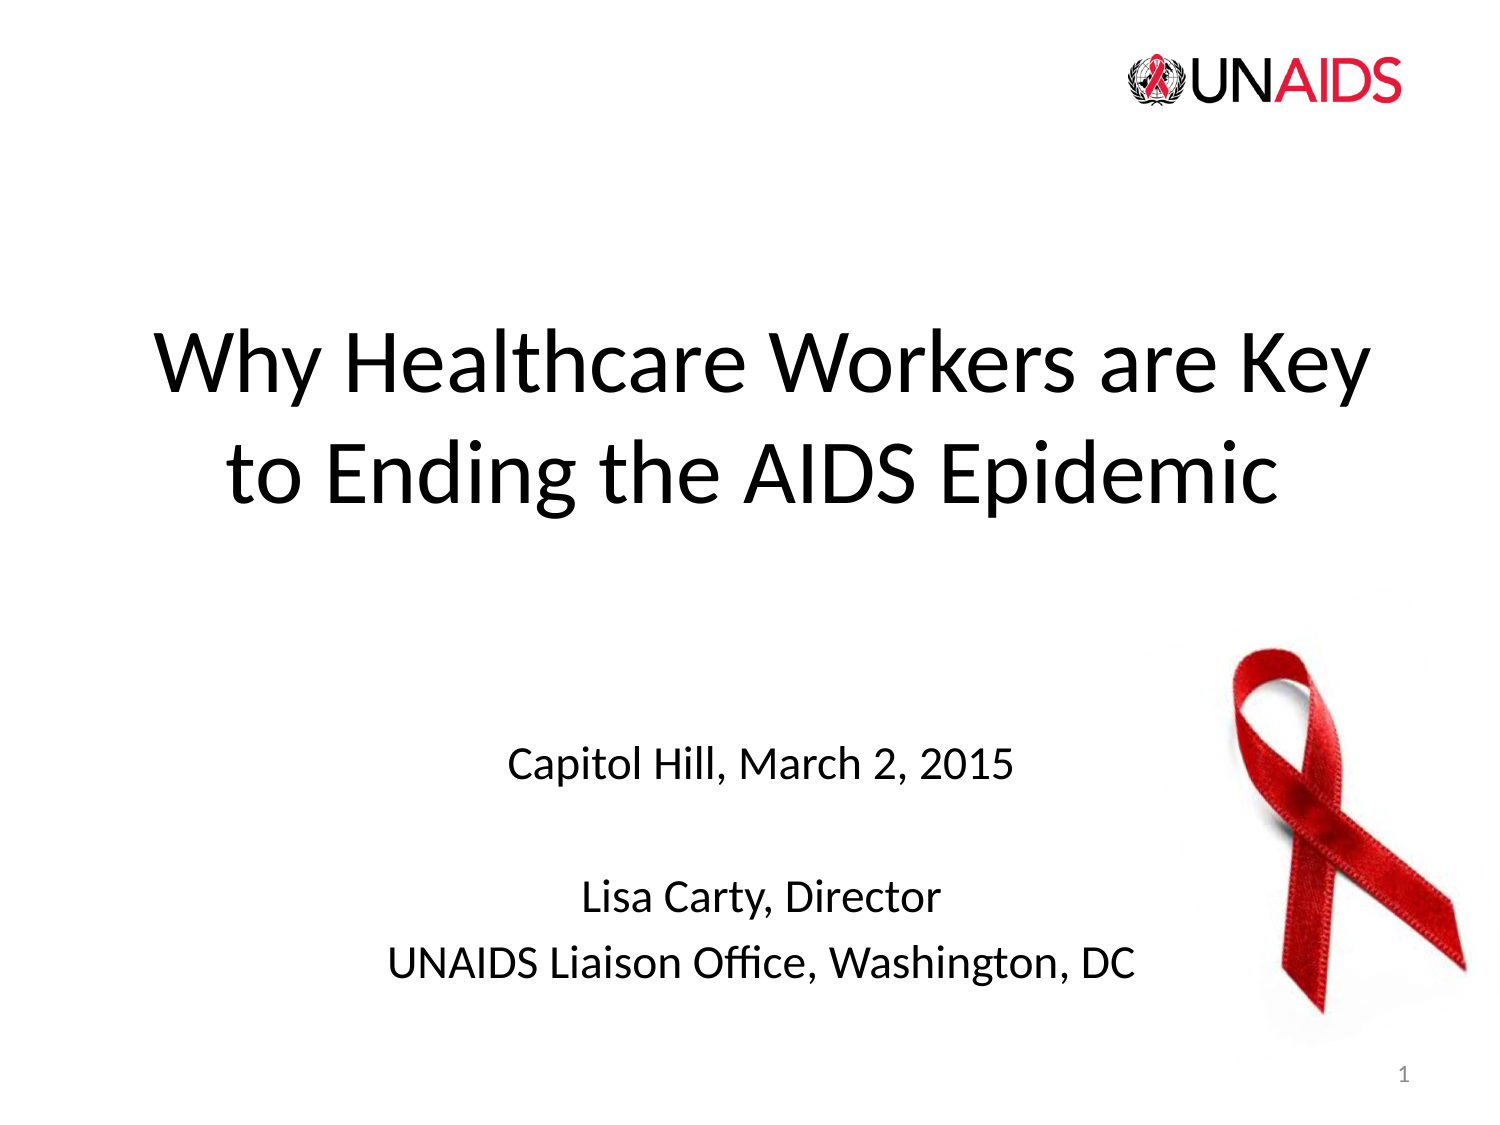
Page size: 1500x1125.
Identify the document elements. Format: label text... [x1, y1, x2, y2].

subtitle Capitol Hill, March 2, 2015 Lisa Carty, Director UNAIDS Liaison Office, Washington, DC [218, 550, 1306, 1000]
title Why Healthcare Workers are Key to Ending the AIDS Epidemic [125, 290, 1401, 532]
slide_number 1 [1074, 1042, 1425, 1103]
picture [1127, 54, 1402, 106]
picture [1130, 584, 1500, 1042]
